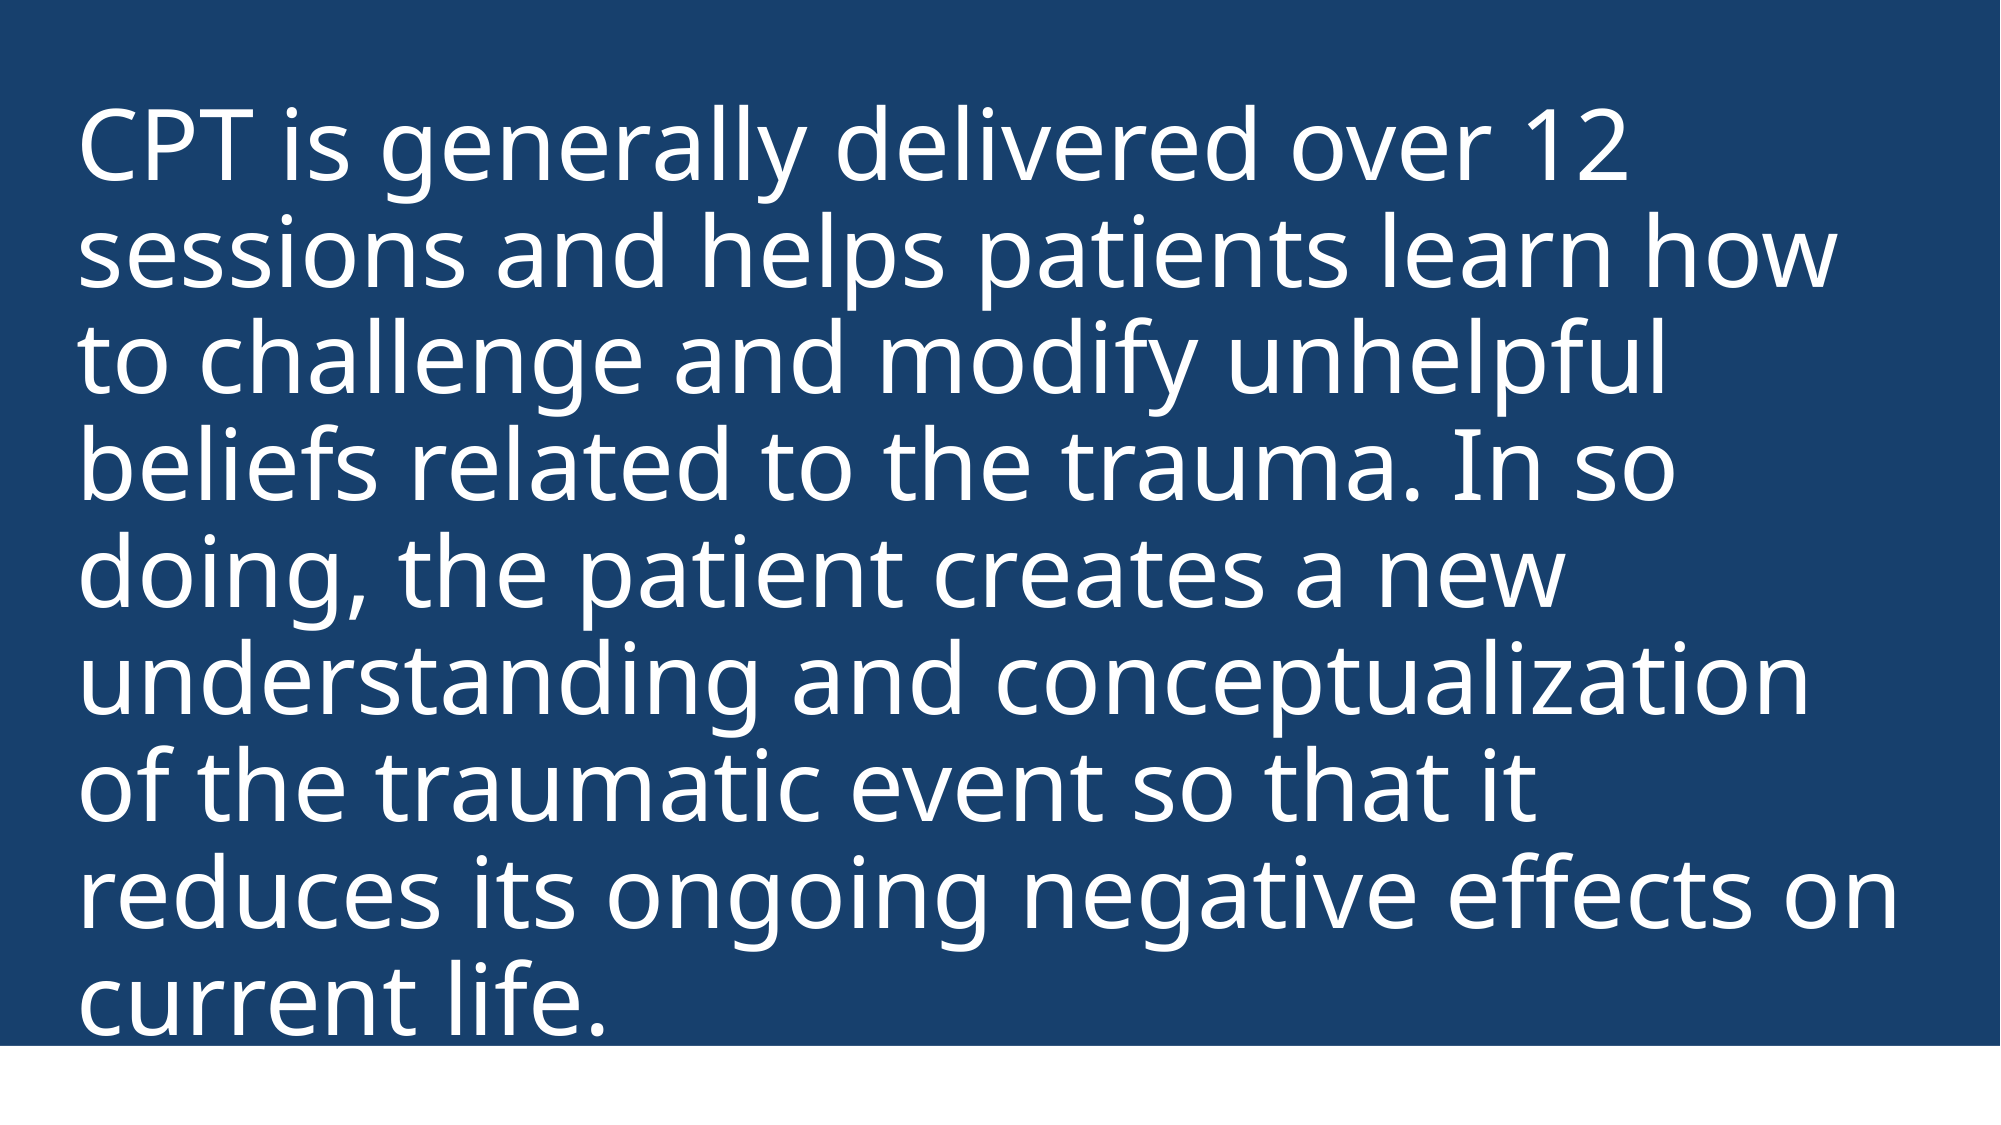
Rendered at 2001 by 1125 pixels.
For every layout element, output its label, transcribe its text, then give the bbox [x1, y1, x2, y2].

text_box [0, 1045, 2000, 1125]
text_box [0, 0, 2000, 1045]
list CPT is generally delivered over 12 sessions and helps patients learn how to challenge and modify unhelpful beliefs related to the trauma. In so doing, the patient creates a new understanding and conceptualization of the traumatic event so that it reduces its ongoing negative effects on current life. [61, 87, 1939, 1045]
